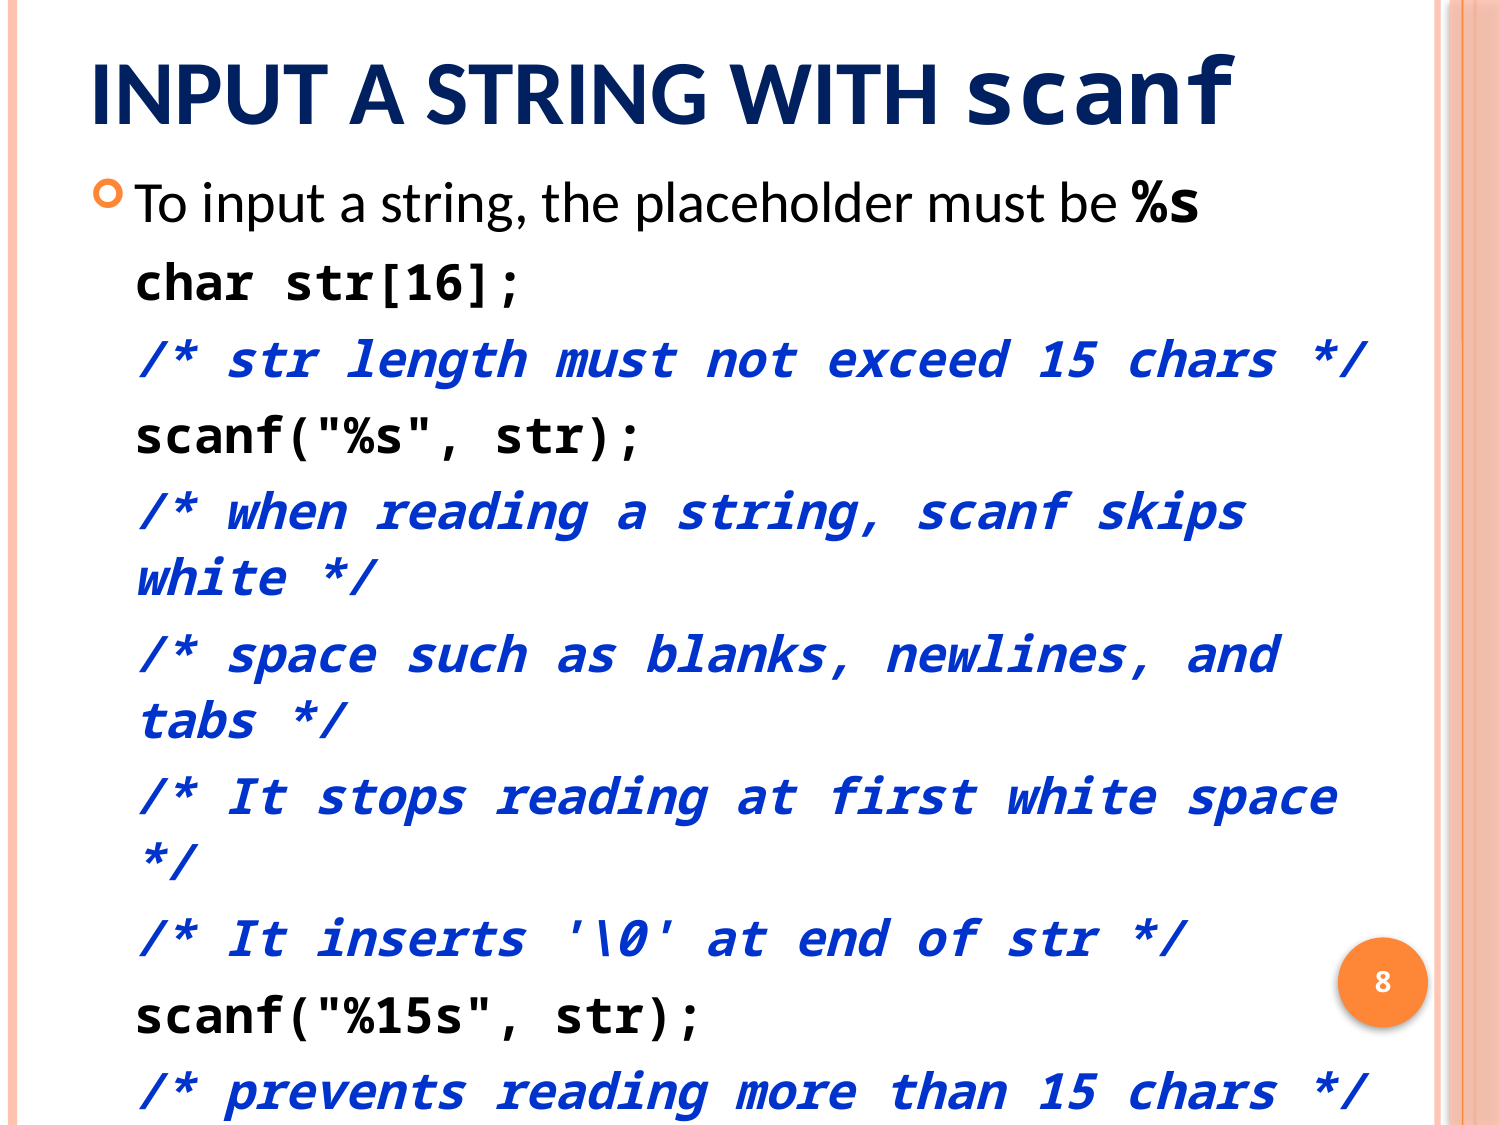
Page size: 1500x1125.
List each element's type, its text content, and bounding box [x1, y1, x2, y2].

slide_number 8 [1333, 940, 1434, 1027]
title Input a String with scanf [75, 7, 1300, 149]
list To input a string, the placeholder must be %s char str[16]; /* str length must not exceed 15 chars */ scanf("%s", str); /* when reading a string, scanf skips white */ /* space such as blanks, newlines, and tabs */ /* It stops reading at first white space */ /* It inserts '\0' at end of str */ scanf("%15s", str); /* prevents reading more than 15 chars */ Notice that there is no need for & before str Because str is an array, and it is passed by address [75, 149, 1425, 1100]
